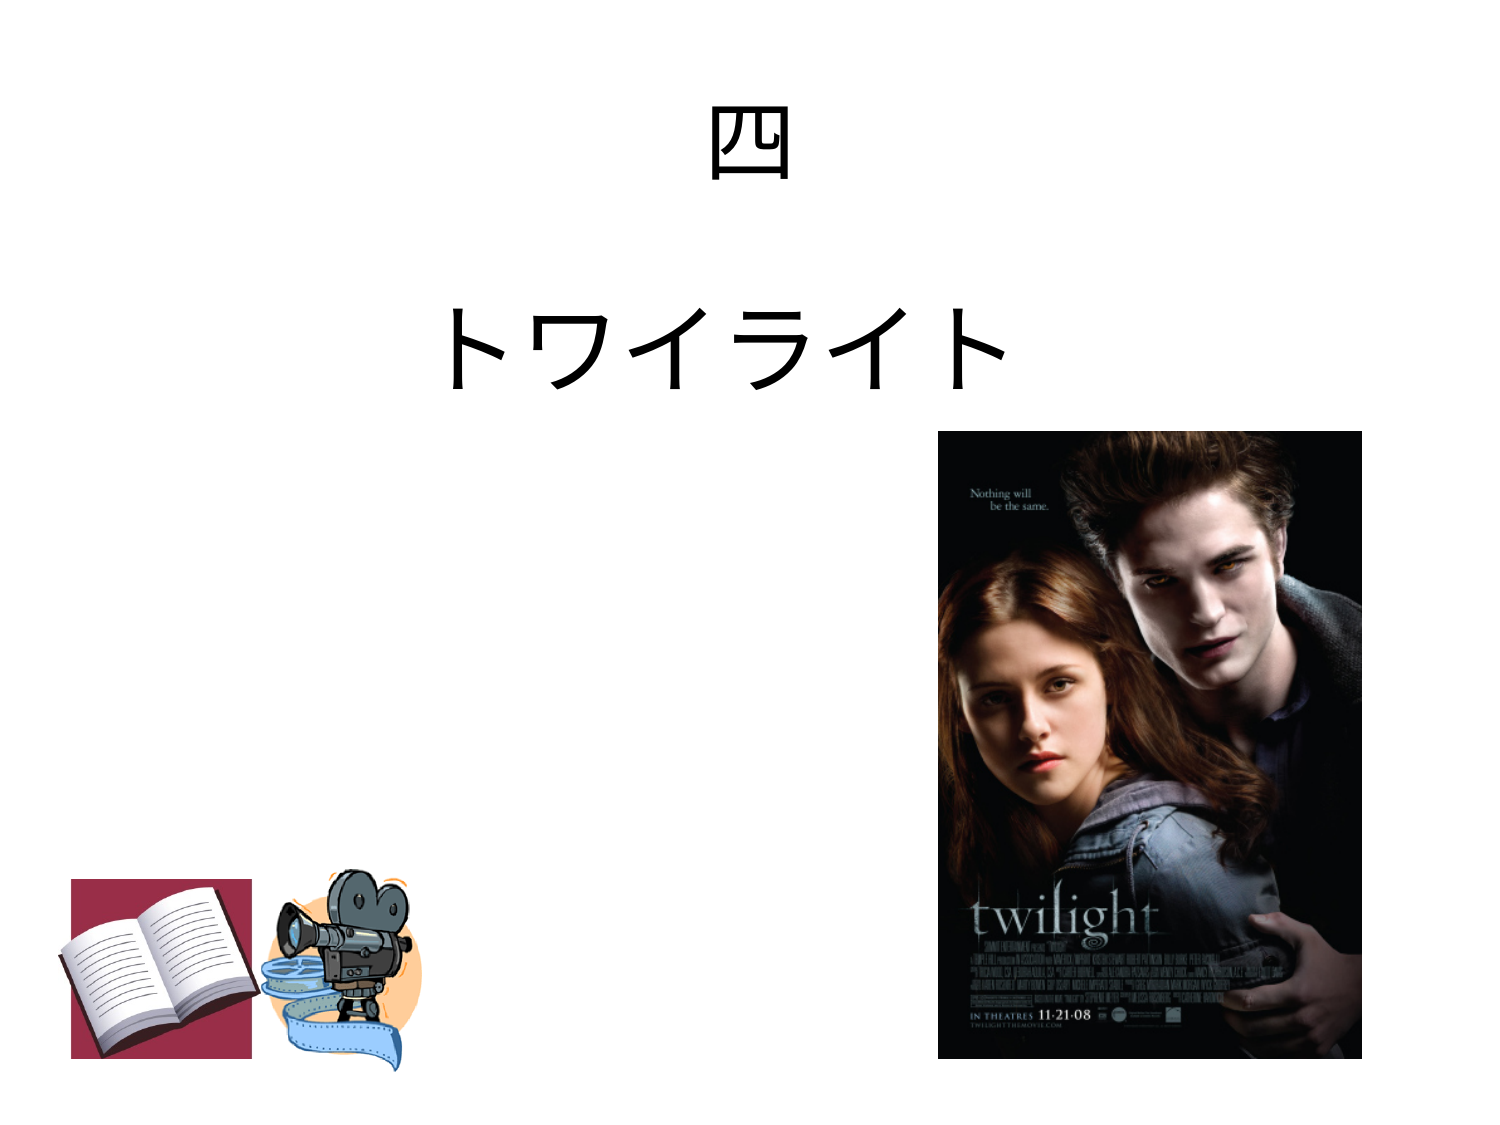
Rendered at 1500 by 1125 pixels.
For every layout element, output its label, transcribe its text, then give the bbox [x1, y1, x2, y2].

picture [938, 431, 1362, 1059]
text_box トワイライト [206, 278, 1235, 414]
title 四 [75, 45, 1425, 233]
picture [58, 869, 422, 1072]
